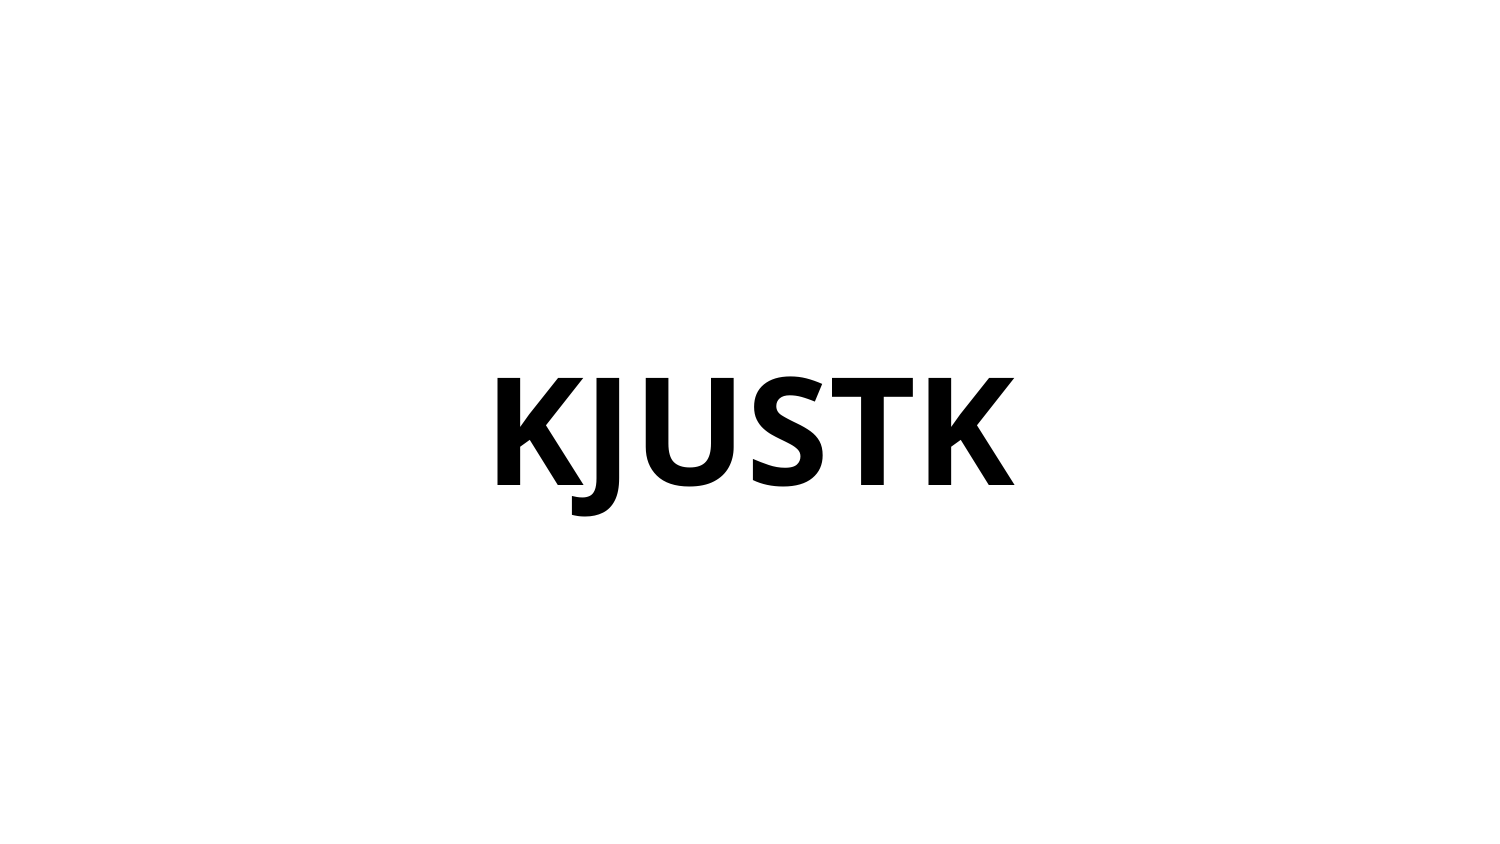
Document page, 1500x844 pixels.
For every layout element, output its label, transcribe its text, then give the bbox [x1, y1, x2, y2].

title KJUSTK [51, 122, 1449, 730]
